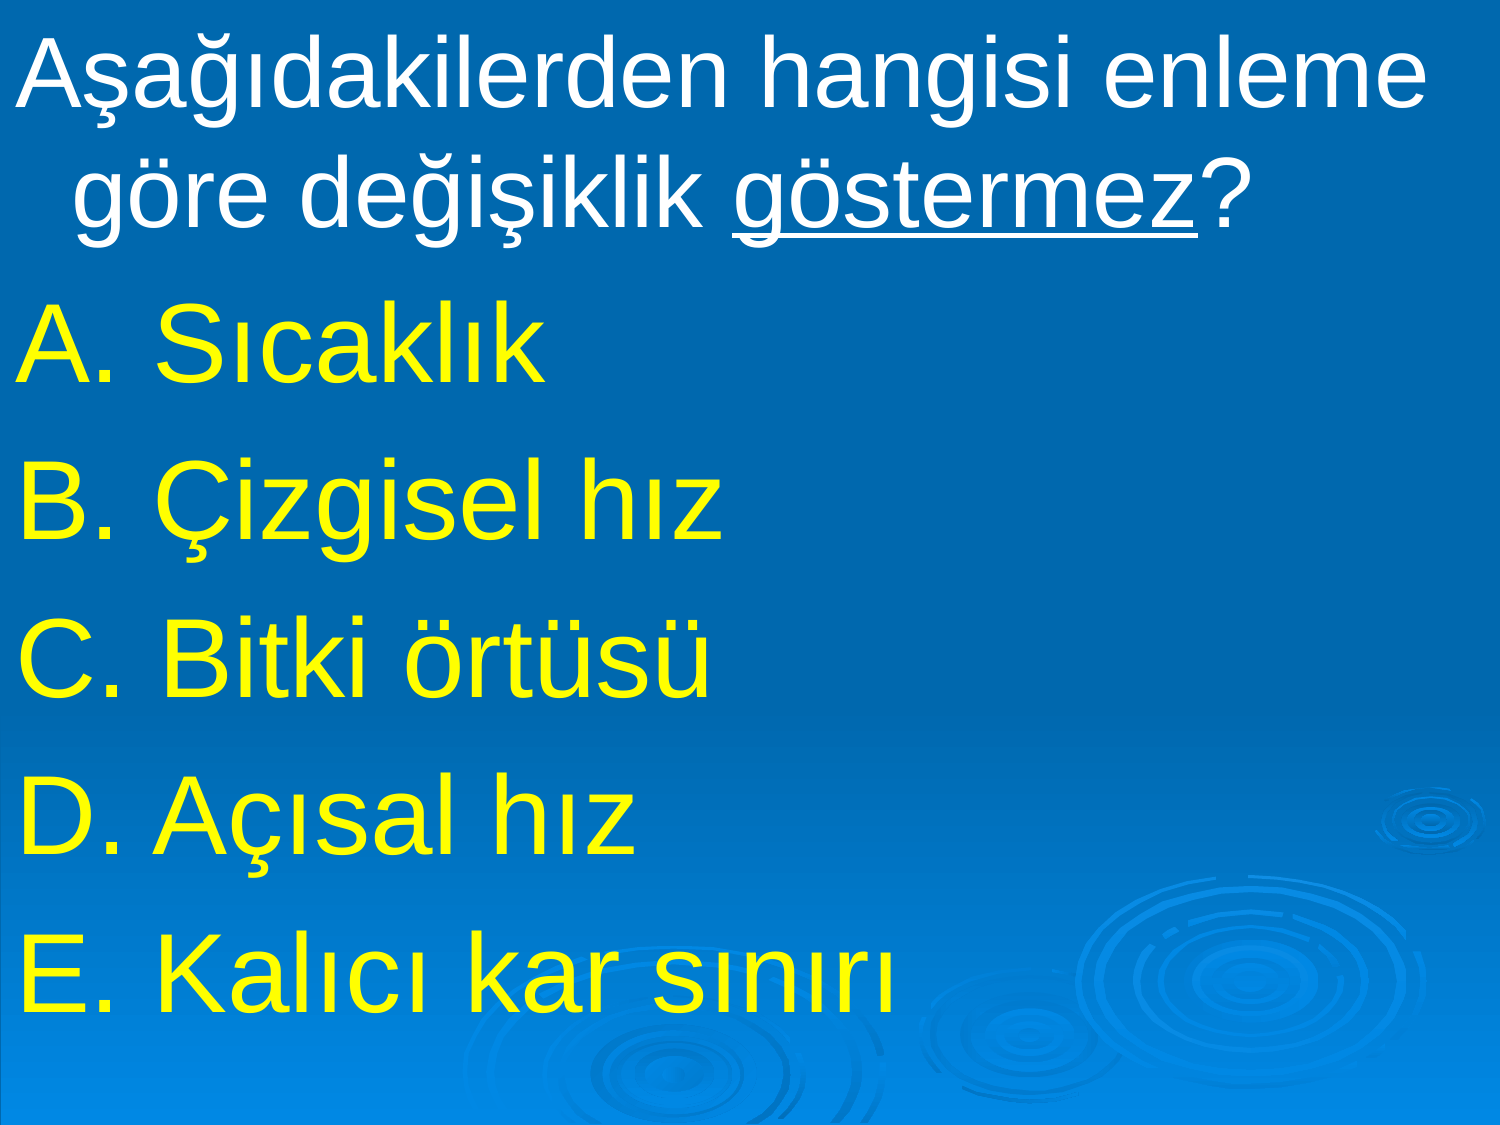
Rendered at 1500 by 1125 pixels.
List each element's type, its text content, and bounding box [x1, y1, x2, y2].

list Aşağıdakilerden hangisi enleme göre değişiklik göstermez? A. Sıcaklık B. Çizgisel hız C. Bitki örtüsü D. Açısal hız E. Kalıcı kar sınırı [0, 0, 1500, 1125]
